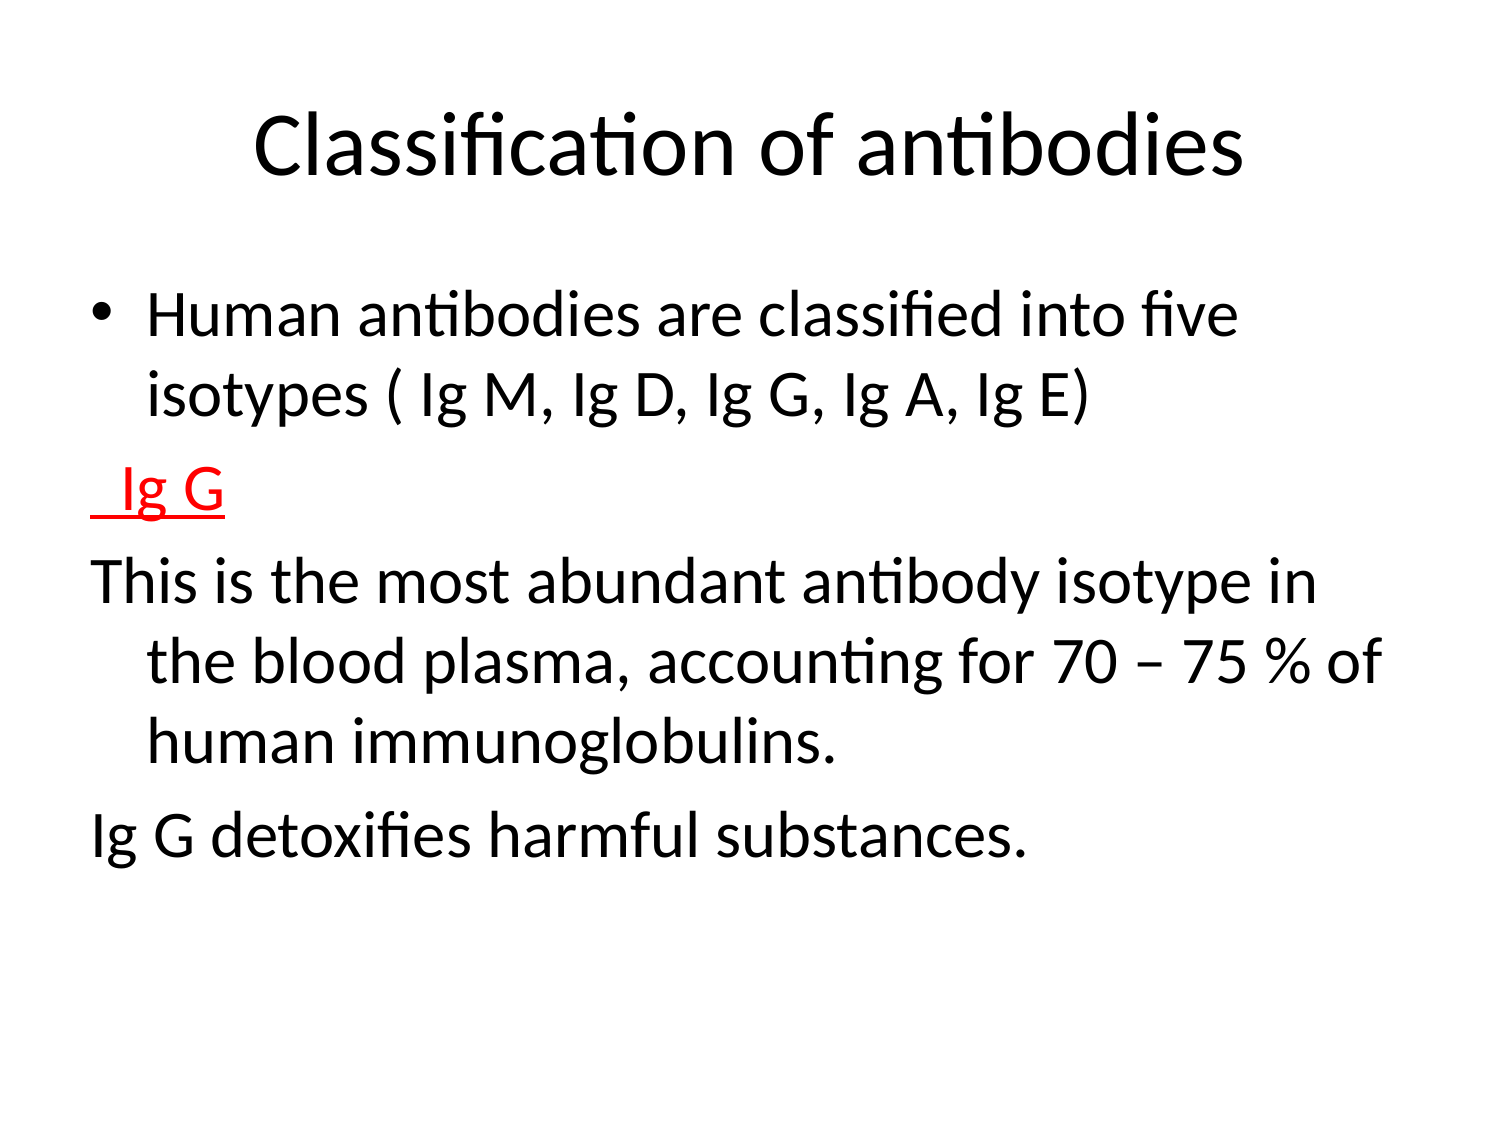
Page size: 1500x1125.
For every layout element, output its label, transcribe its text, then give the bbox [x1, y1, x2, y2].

list Human antibodies are classified into five isotypes ( Ig M, Ig D, Ig G, Ig A, Ig E) Ig G This is the most abundant antibody isotype in the blood plasma, accounting for 70 – 75 % of human immunoglobulins. Ig G detoxifies harmful substances. [75, 262, 1425, 1005]
title Classification of antibodies [75, 45, 1425, 233]
